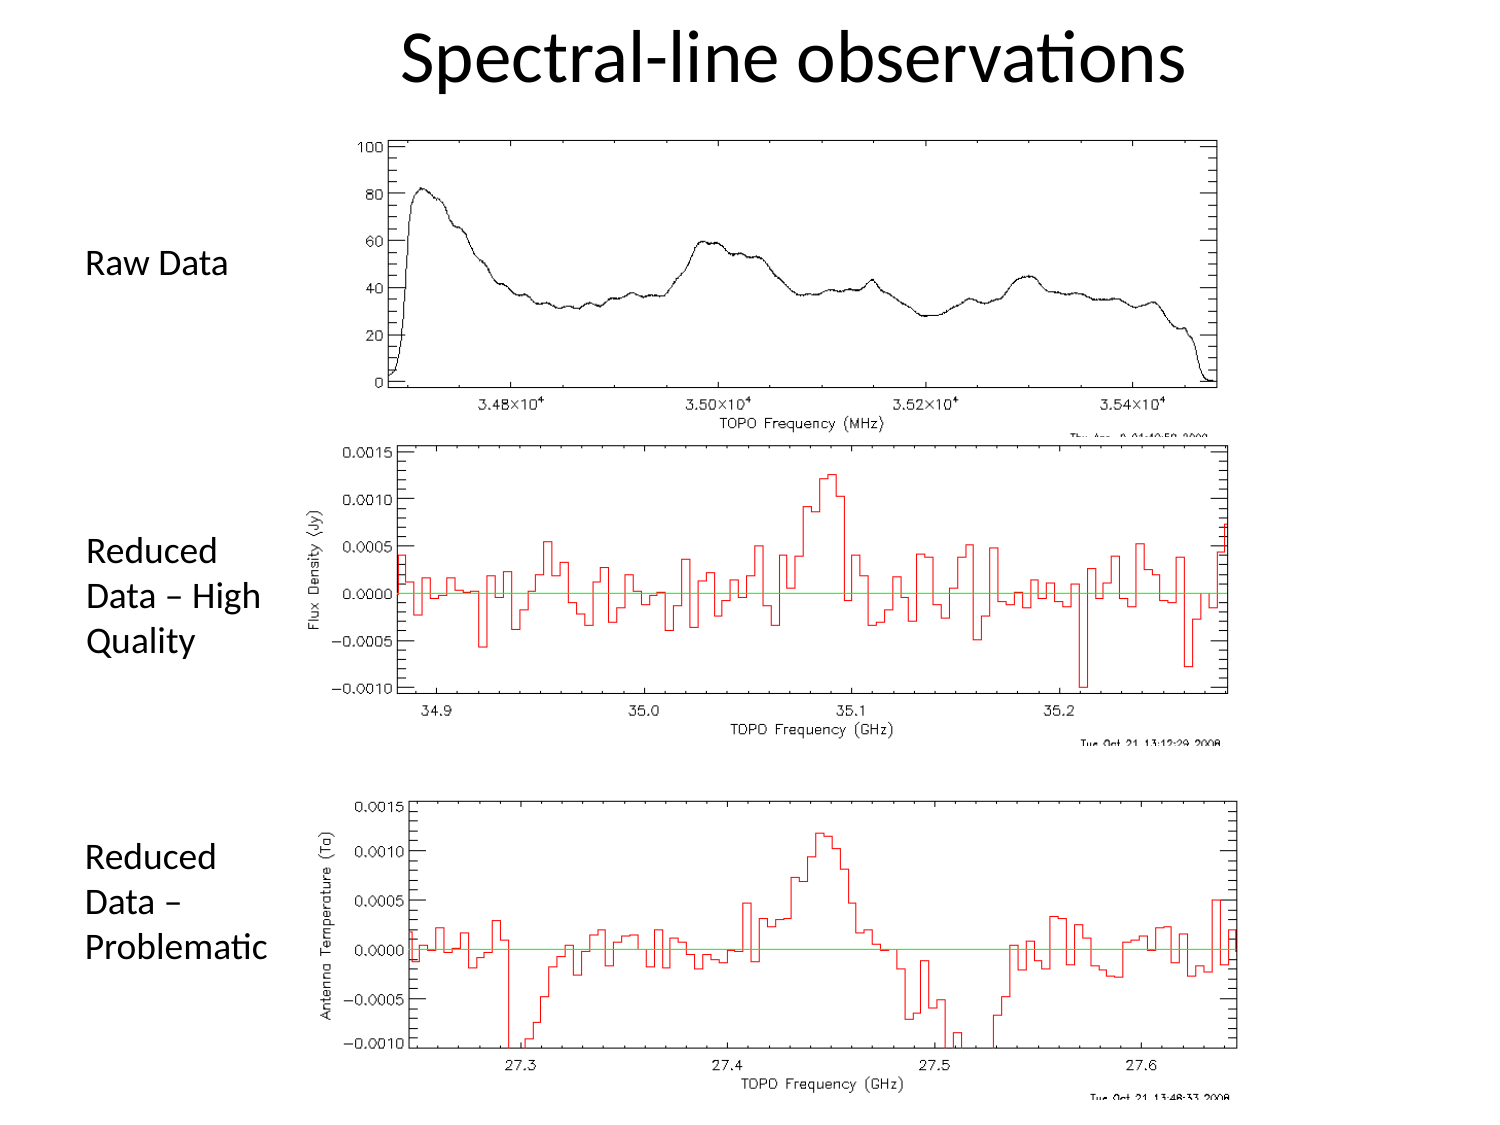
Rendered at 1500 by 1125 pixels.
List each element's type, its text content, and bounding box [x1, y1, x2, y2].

text_box Reduced Data – High Quality [71, 518, 277, 669]
picture [299, 124, 1251, 746]
text_box Reduced Data – Problematic [70, 824, 283, 975]
title Spectral-line observations [162, 0, 1425, 105]
text_box Raw Data [70, 230, 244, 291]
picture [312, 787, 1263, 1101]
